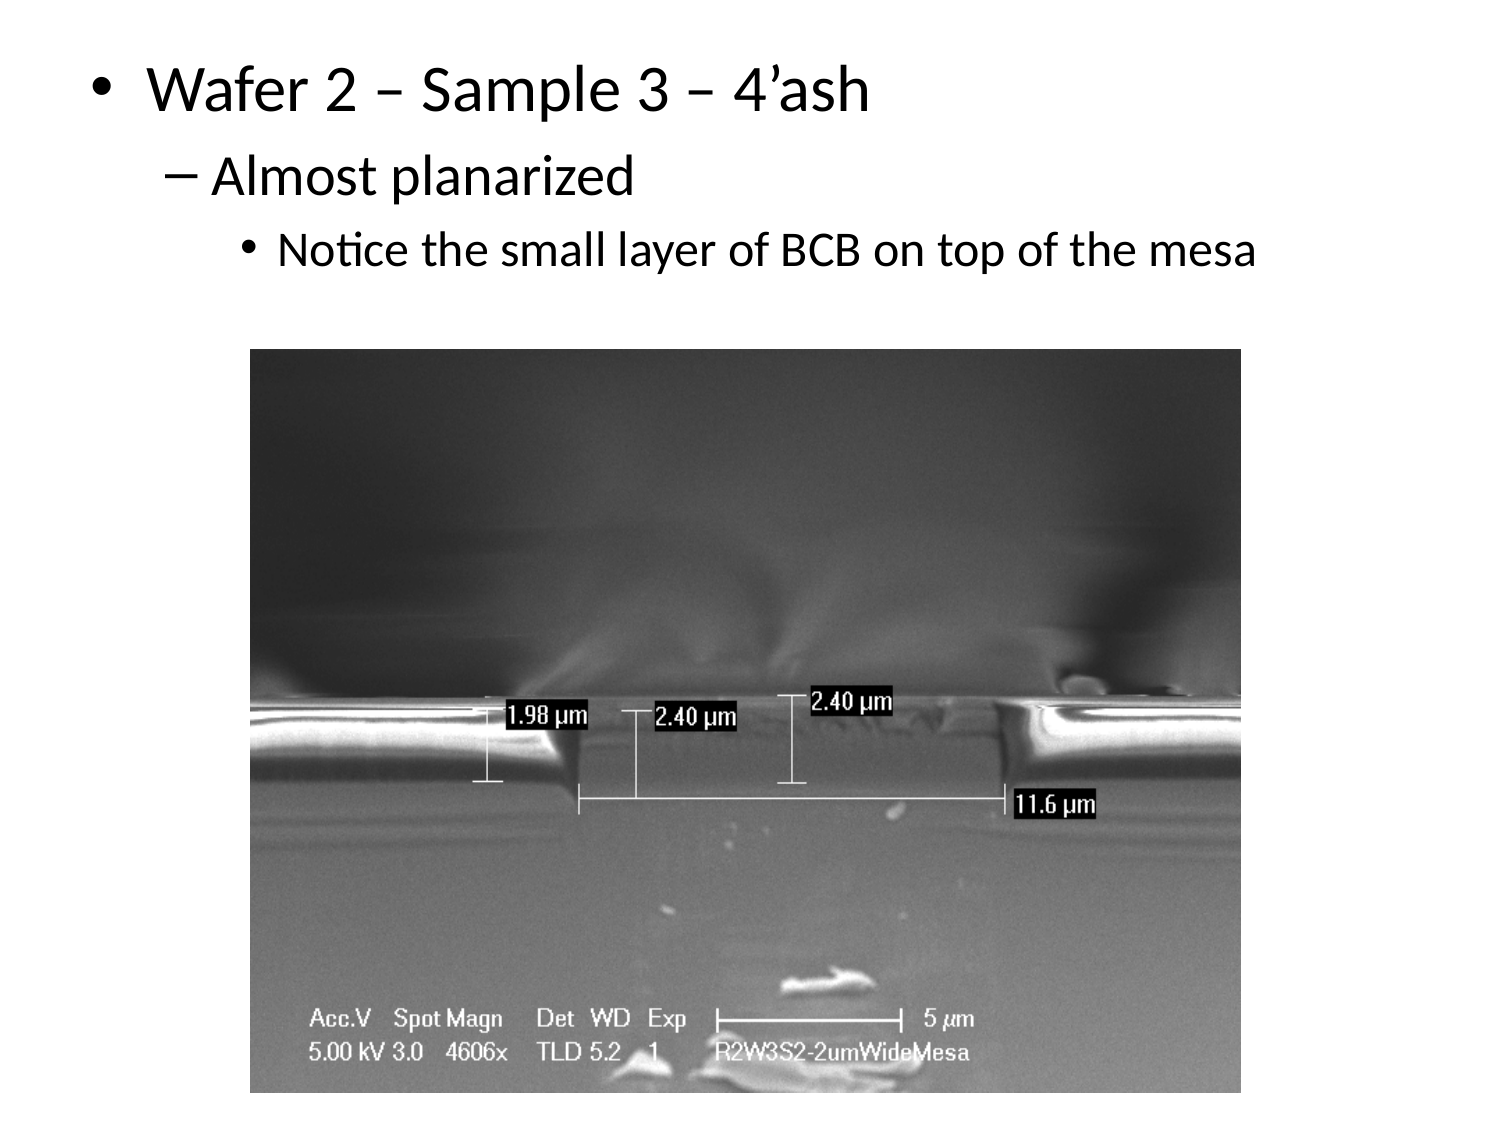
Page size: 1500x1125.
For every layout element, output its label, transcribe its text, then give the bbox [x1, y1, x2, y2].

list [249, 349, 1241, 1093]
list Wafer 2 – Sample 3 – 4’ash Almost planarized Notice the small layer of BCB on top of the mesa [75, 37, 1425, 780]
